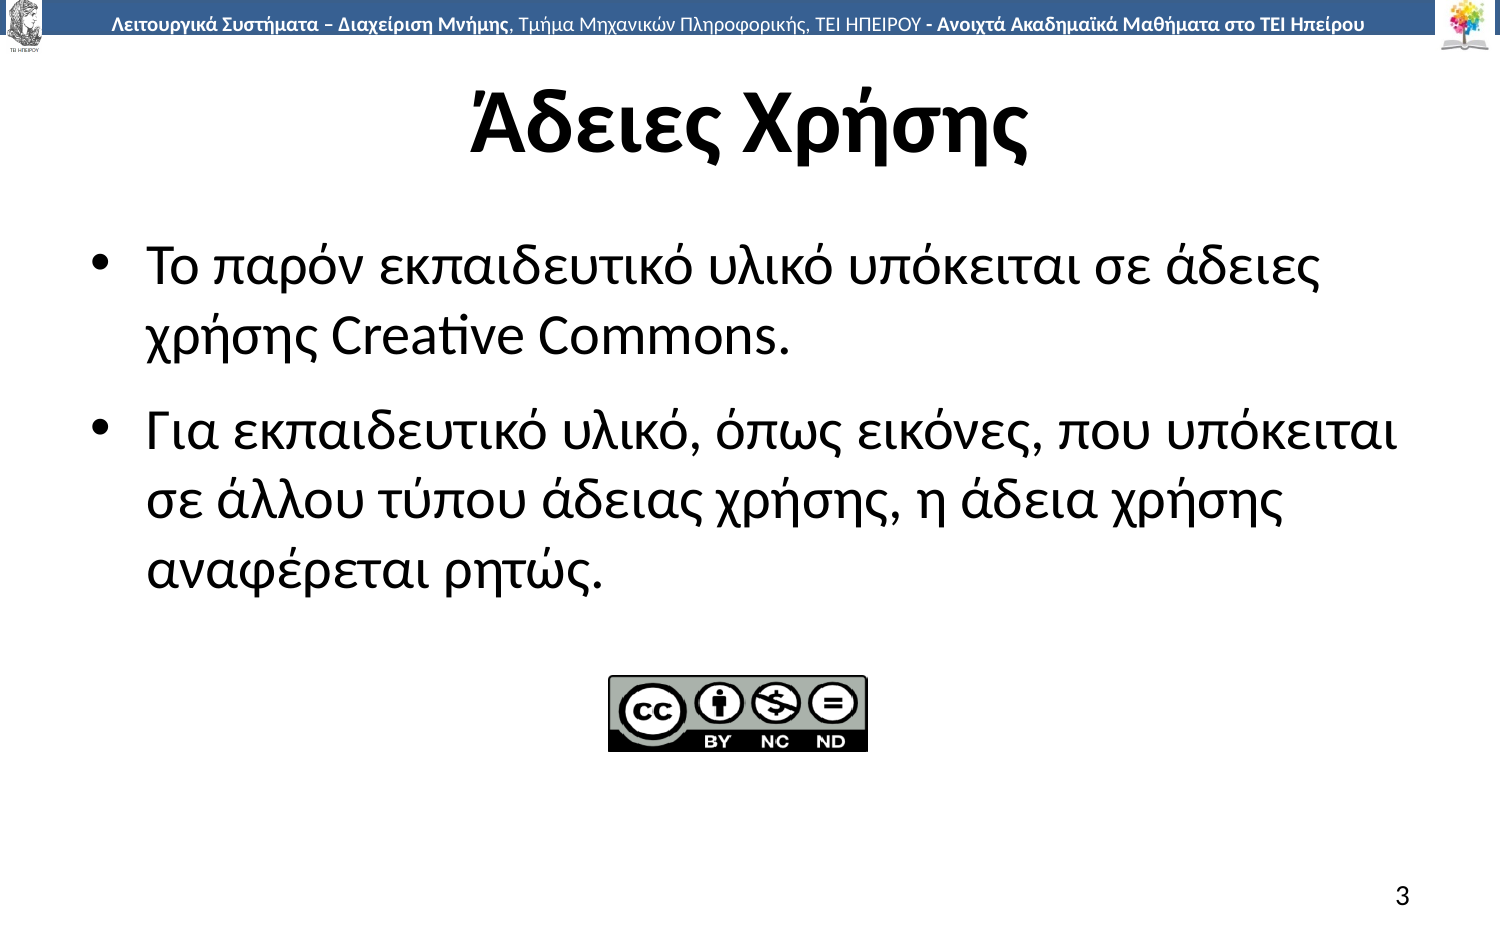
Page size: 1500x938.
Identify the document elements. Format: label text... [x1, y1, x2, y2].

picture [6, 0, 42, 54]
picture [607, 675, 868, 752]
slide_number 3 [1074, 868, 1425, 919]
picture [1435, 0, 1495, 52]
title Άδειες Χρήσης [75, 37, 1425, 194]
list Το παρόν εκπαιδευτικό υλικό υπόκειται σε άδειες χρήσης Creative Commons. Για εκπαιδευτικό υλικό, όπως εικόνες, που υπόκειται σε άλλου τύπου άδειας χρήσης, η άδεια χρήσης αναφέρεται ρητώς. [75, 218, 1425, 838]
